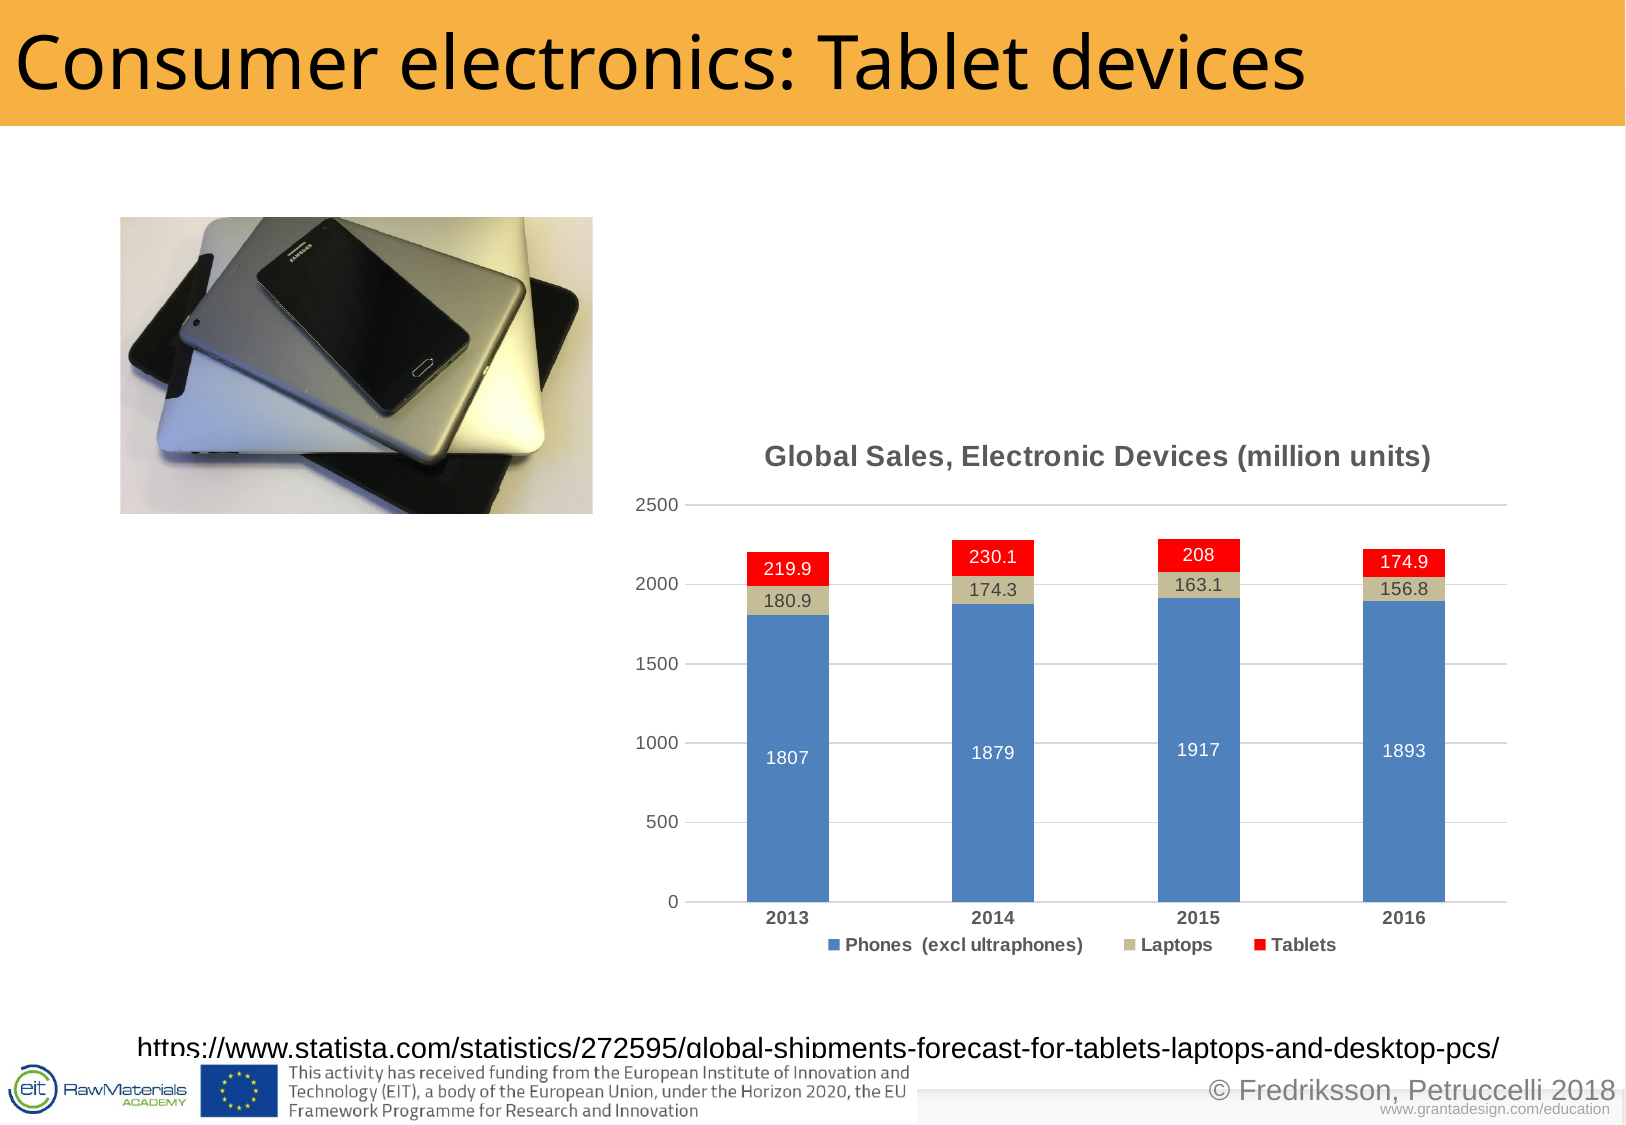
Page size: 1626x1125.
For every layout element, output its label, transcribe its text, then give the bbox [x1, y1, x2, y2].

picture [0, 1056, 917, 1125]
text_box https://www.statista.com/statistics/272595/global-shipments-forecast-for-tablets-laptops-and-desktop-pcs/ [122, 1021, 1526, 1072]
text_box © Fredriksson, Petruccelli 2018 [1194, 1063, 1625, 1114]
chart [616, 412, 1526, 987]
picture [120, 216, 593, 515]
picture [0, 0, 1625, 127]
